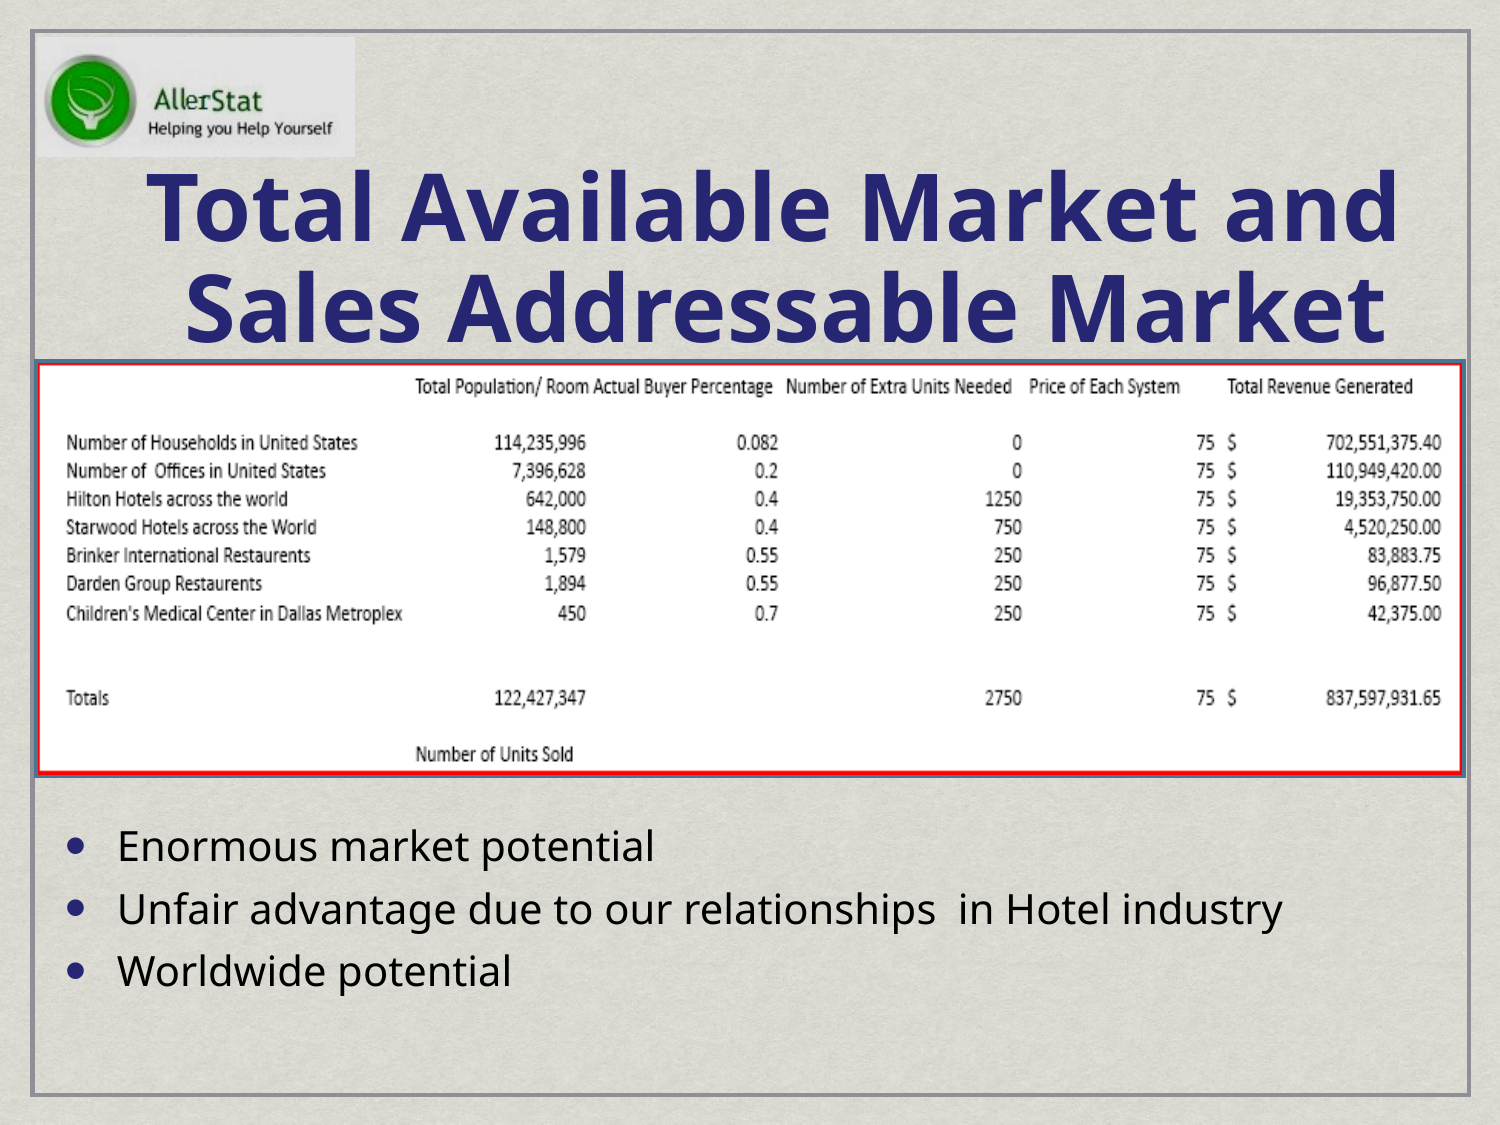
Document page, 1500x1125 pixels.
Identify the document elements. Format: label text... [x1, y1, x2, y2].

picture [0, 0, 1500, 1125]
title Total Available Market and Sales Addressable Market [86, 134, 1438, 359]
text_box Enormous market potential Unfair advantage due to our relationships in Hotel industry Worldwide potential [49, 812, 1400, 1003]
